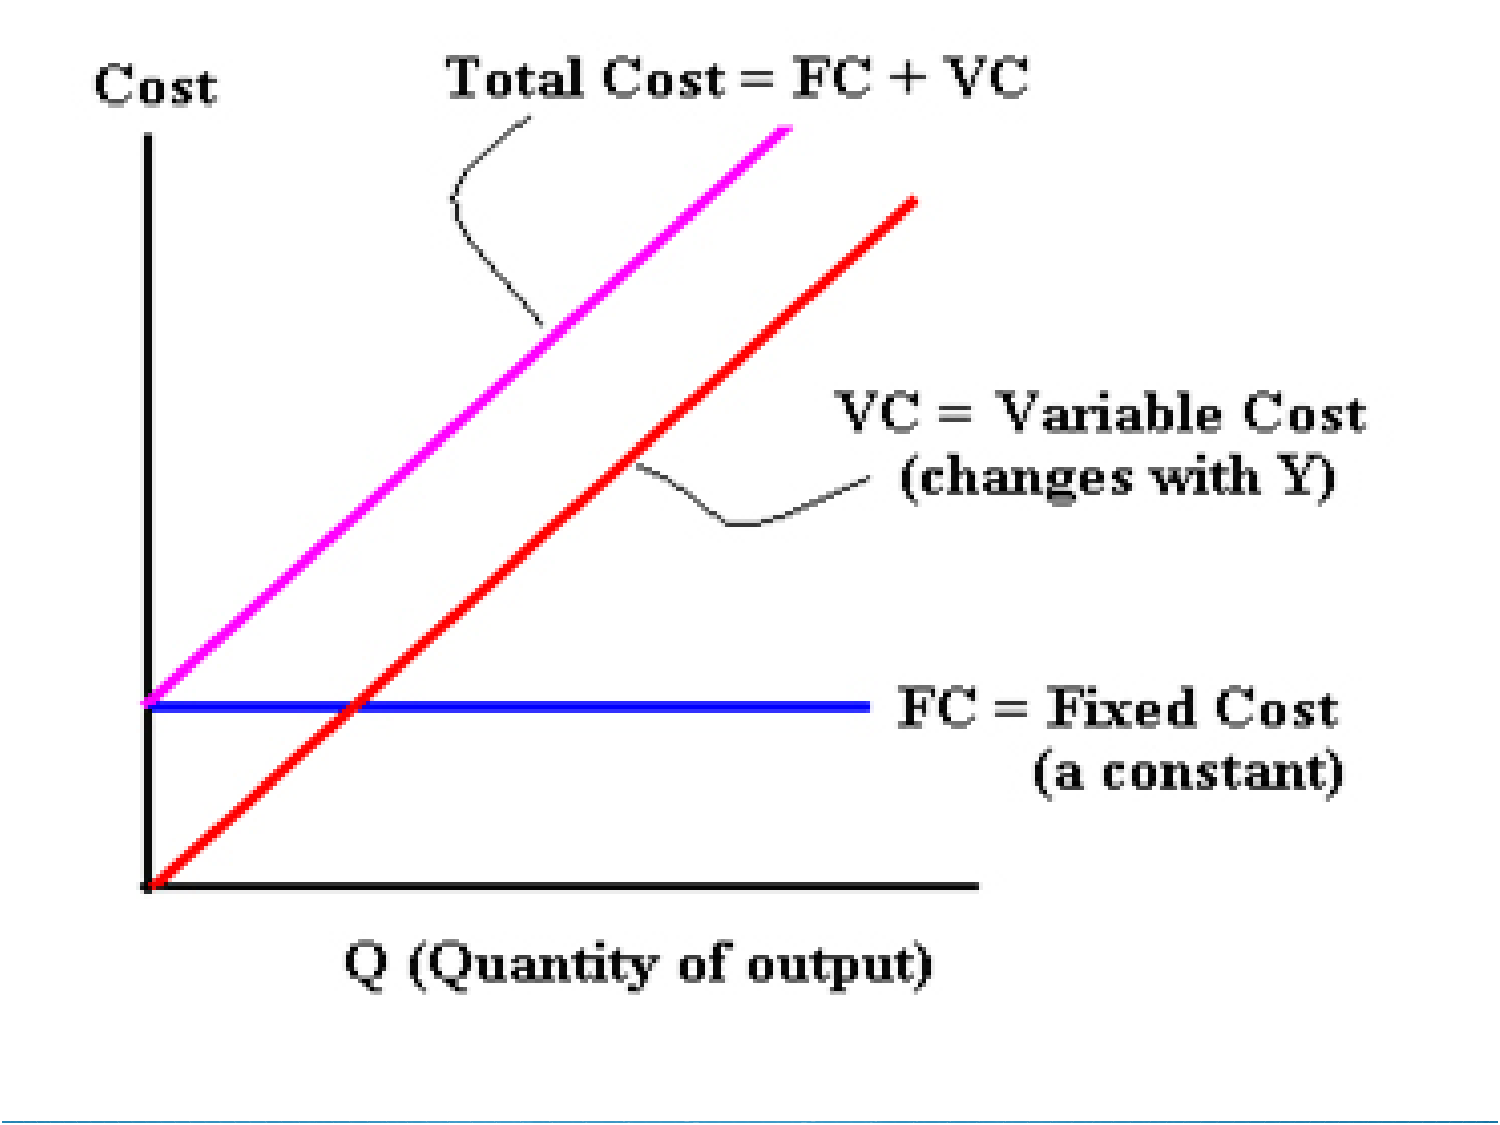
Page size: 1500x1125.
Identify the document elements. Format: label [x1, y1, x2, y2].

list [0, 0, 1500, 1121]
